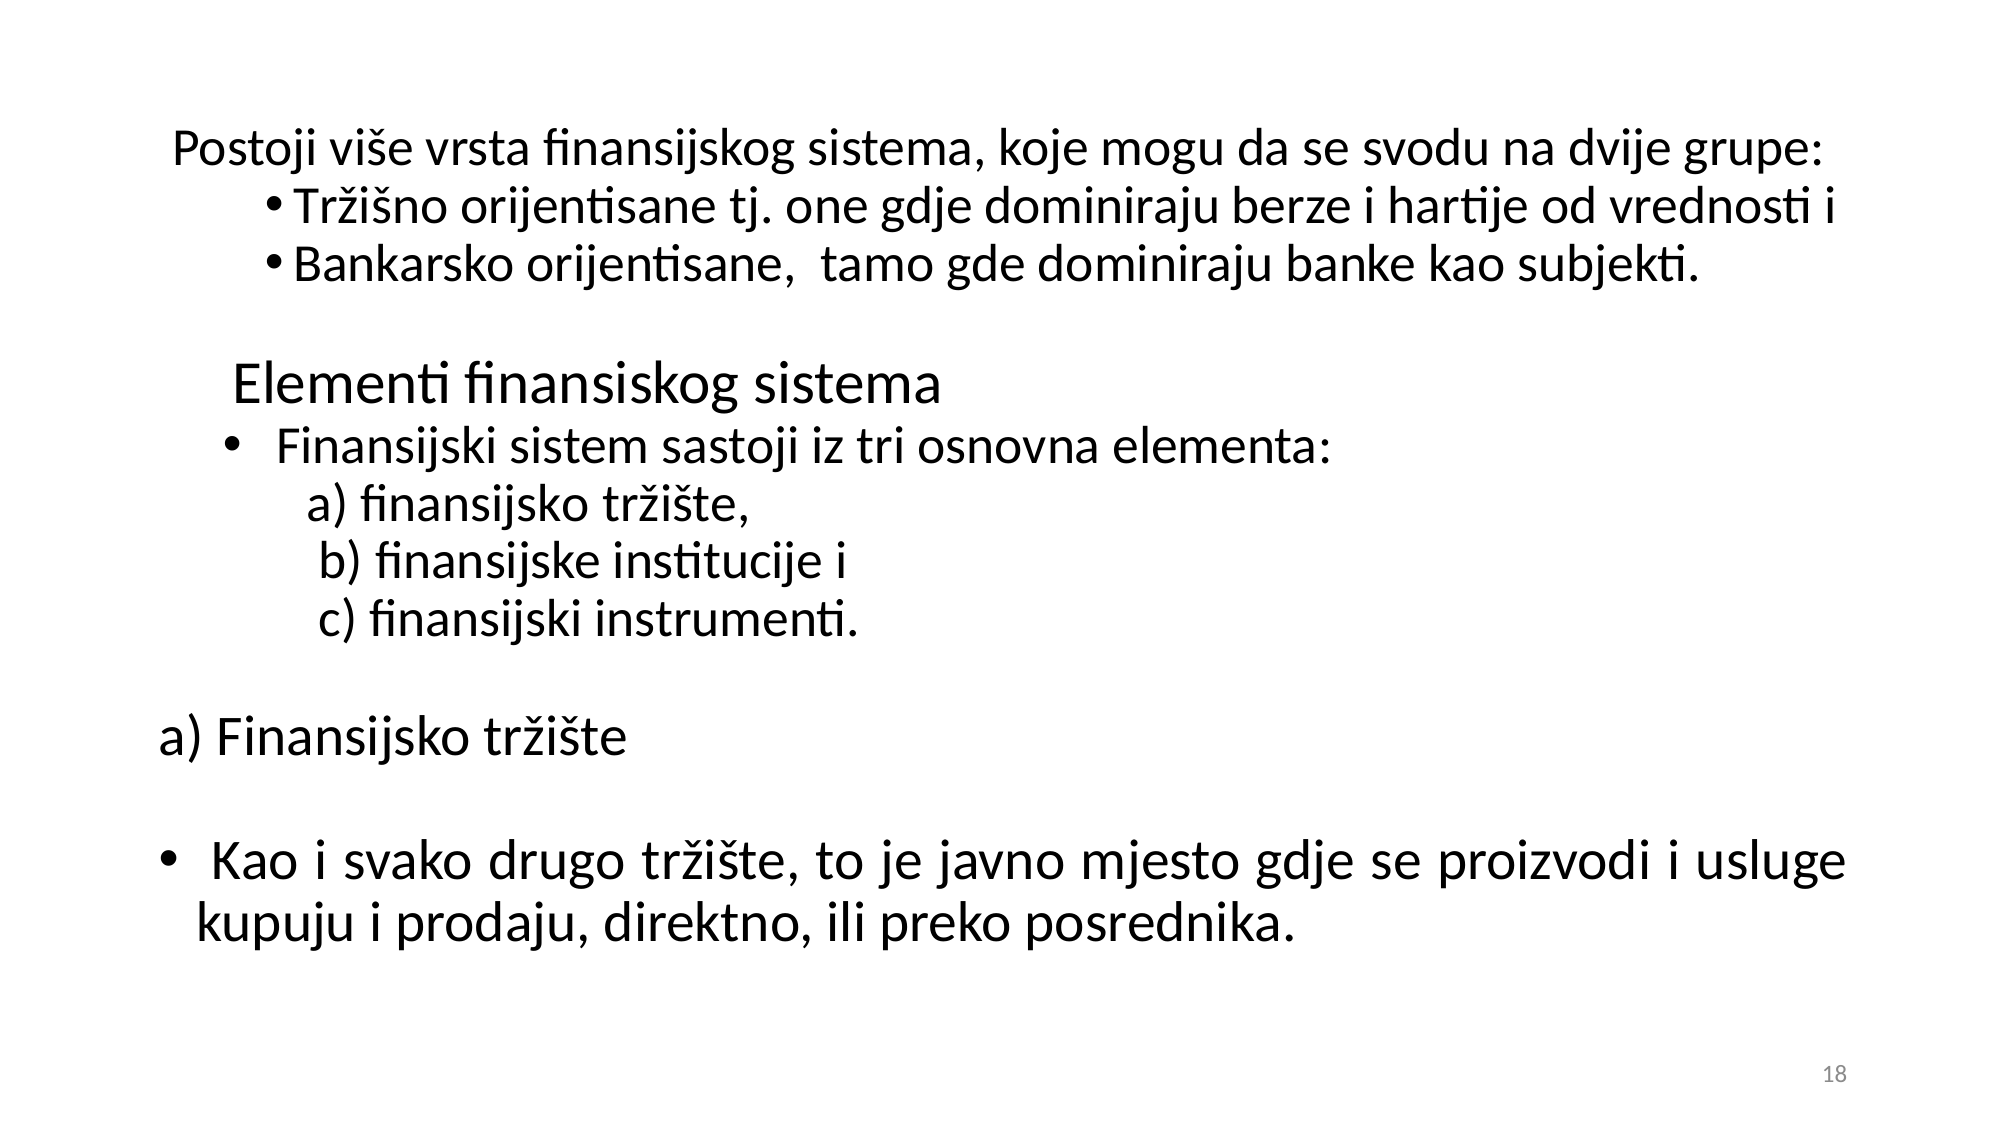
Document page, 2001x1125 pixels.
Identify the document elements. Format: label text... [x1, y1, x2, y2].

slide_number 18 [1412, 1042, 1863, 1103]
list Postoji više vrsta finansijskog sistema, koje mogu da se svodu na dvije grupe: Tržišno orijentisane tj. one gdje dominiraju berze i hartije od vrednosti i Bankarsko orijentisane, tamo gde dominiraju banke kao subjekti. Elementi finansiskog sistema Finansijski sistem sastoji iz tri osnovna elementa: a) finansijsko tržište, b) finansijske institucije i c) finansijski instrumenti. a) Finansijsko tržište Kao i svako drugo tržište, to je javno mjesto gdje se proizvodi i usluge kupuju i prodaju, direktno, ili preko posrednika. [143, 111, 1863, 1014]
